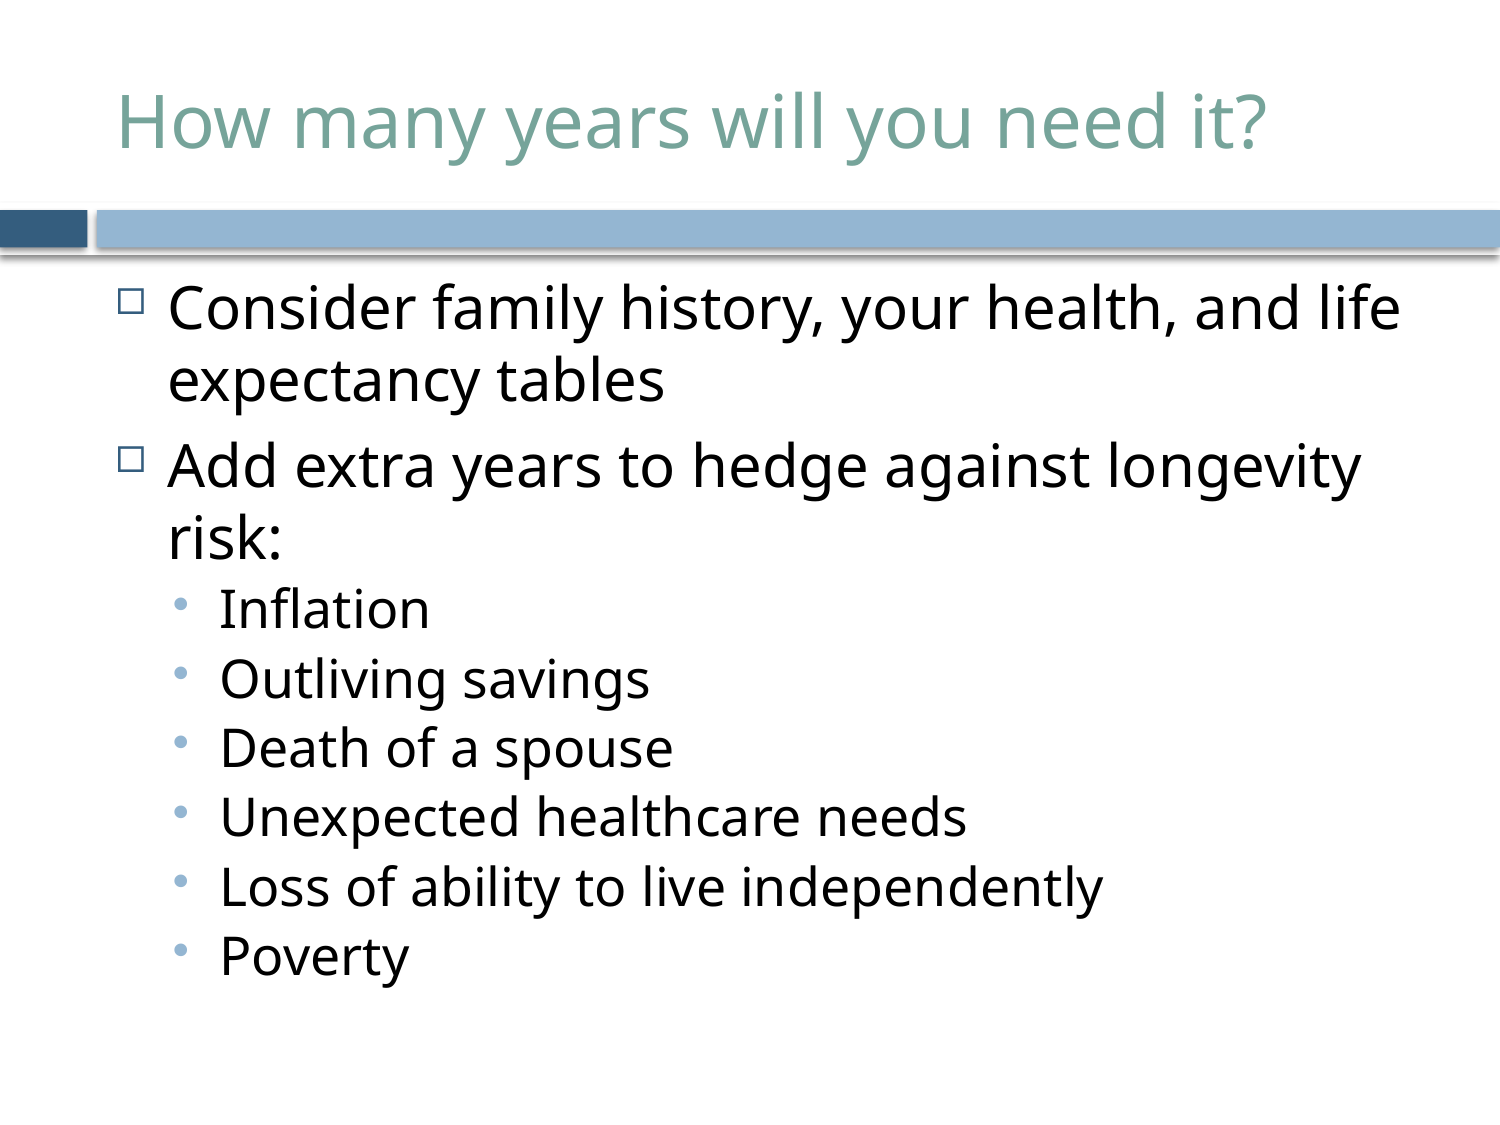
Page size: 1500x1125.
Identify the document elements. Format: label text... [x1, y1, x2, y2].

title How many years will you need it? [100, 37, 1438, 200]
list Consider family history, your health, and life expectancy tables Add extra years to hedge against longevity risk: Inflation Outliving savings Death of a spouse Unexpected healthcare needs Loss of ability to live independently Poverty [100, 262, 1438, 1000]
